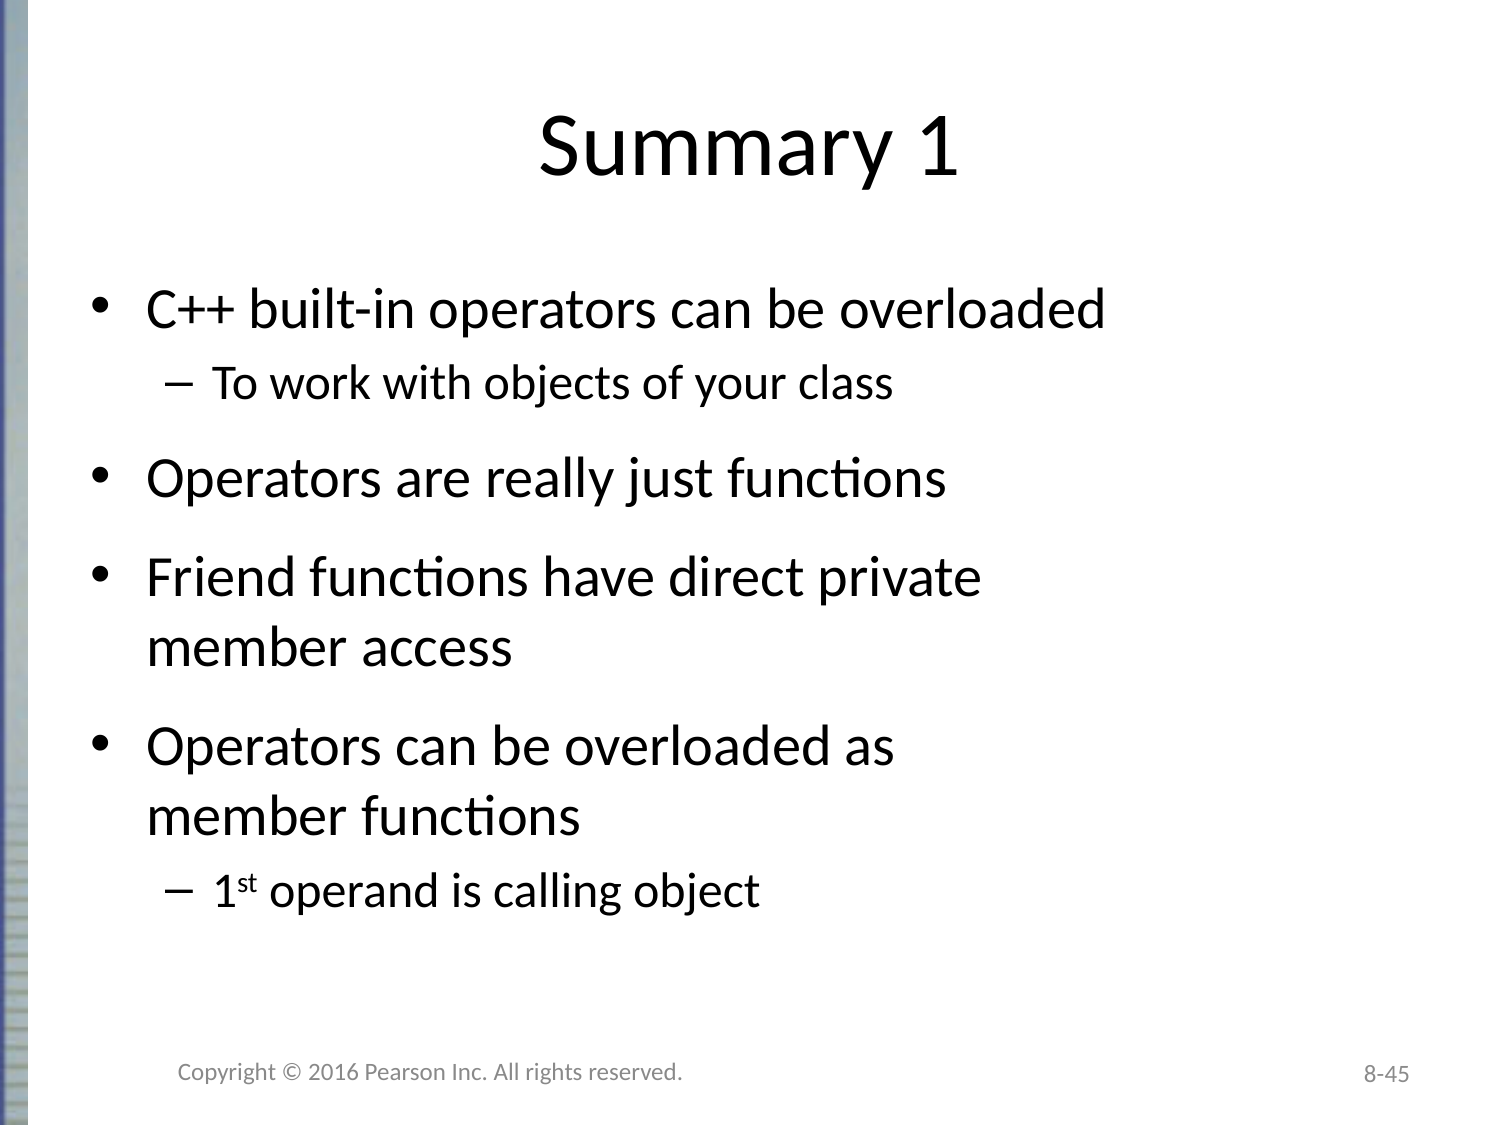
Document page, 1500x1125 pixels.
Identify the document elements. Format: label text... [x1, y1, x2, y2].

footer Copyright © 2016 Pearson Inc. All rights reserved. [75, 1040, 788, 1100]
slide_number 8-45 [1074, 1042, 1425, 1103]
picture [0, 0, 28, 1125]
list C++ built-in operators can be overloaded To work with objects of your class Operators are really just functions Friend functions have direct private member access Operators can be overloaded as member functions 1st operand is calling object [75, 262, 1425, 1005]
title Summary 1 [75, 45, 1425, 233]
